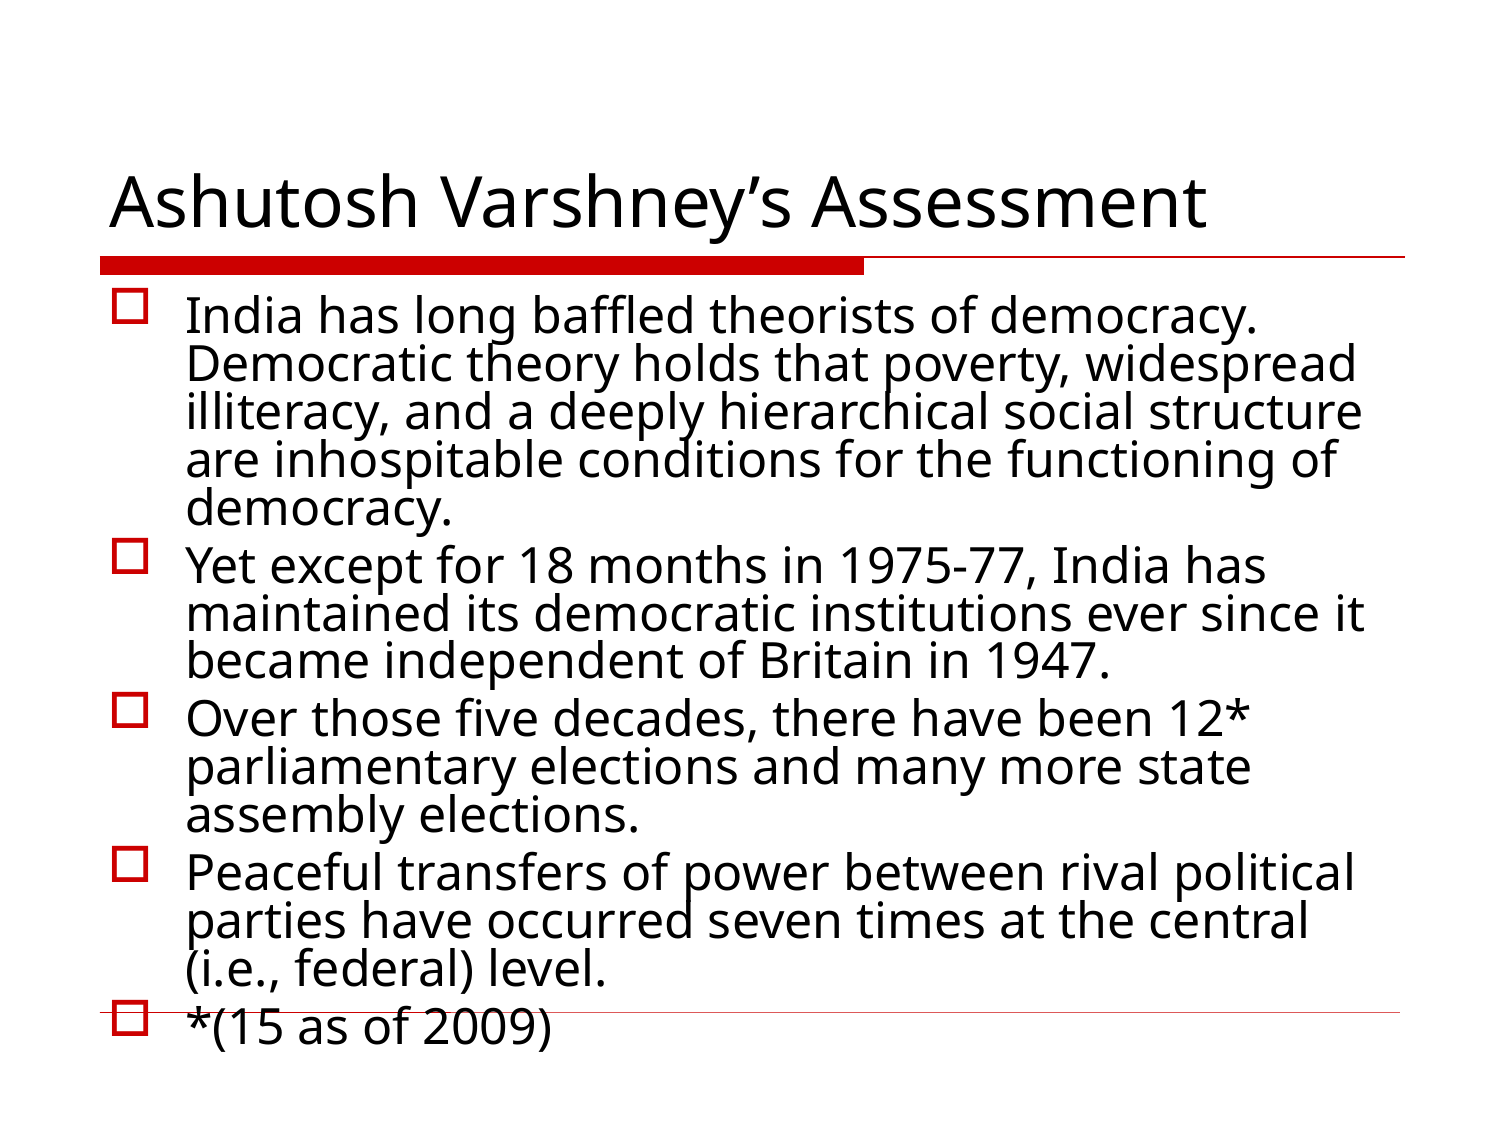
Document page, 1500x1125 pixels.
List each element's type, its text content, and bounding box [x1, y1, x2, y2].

title Ashutosh Varshney’s Assessment [93, 49, 1407, 250]
list India has long baffled theorists of democracy. Democratic theory holds that poverty, widespread illiteracy, and a deeply hierarchical social structure are inhospitable conditions for the functioning of democracy. Yet except for 18 months in 1975-77, India has maintained its democratic institutions ever since it became independent of Britain in 1947. Over those five decades, there have been 12* parliamentary elections and many more state assembly elections. Peaceful transfers of power between rival political parties have occurred seven times at the central (i.e., federal) level. *(15 as of 2009) [92, 287, 1406, 988]
